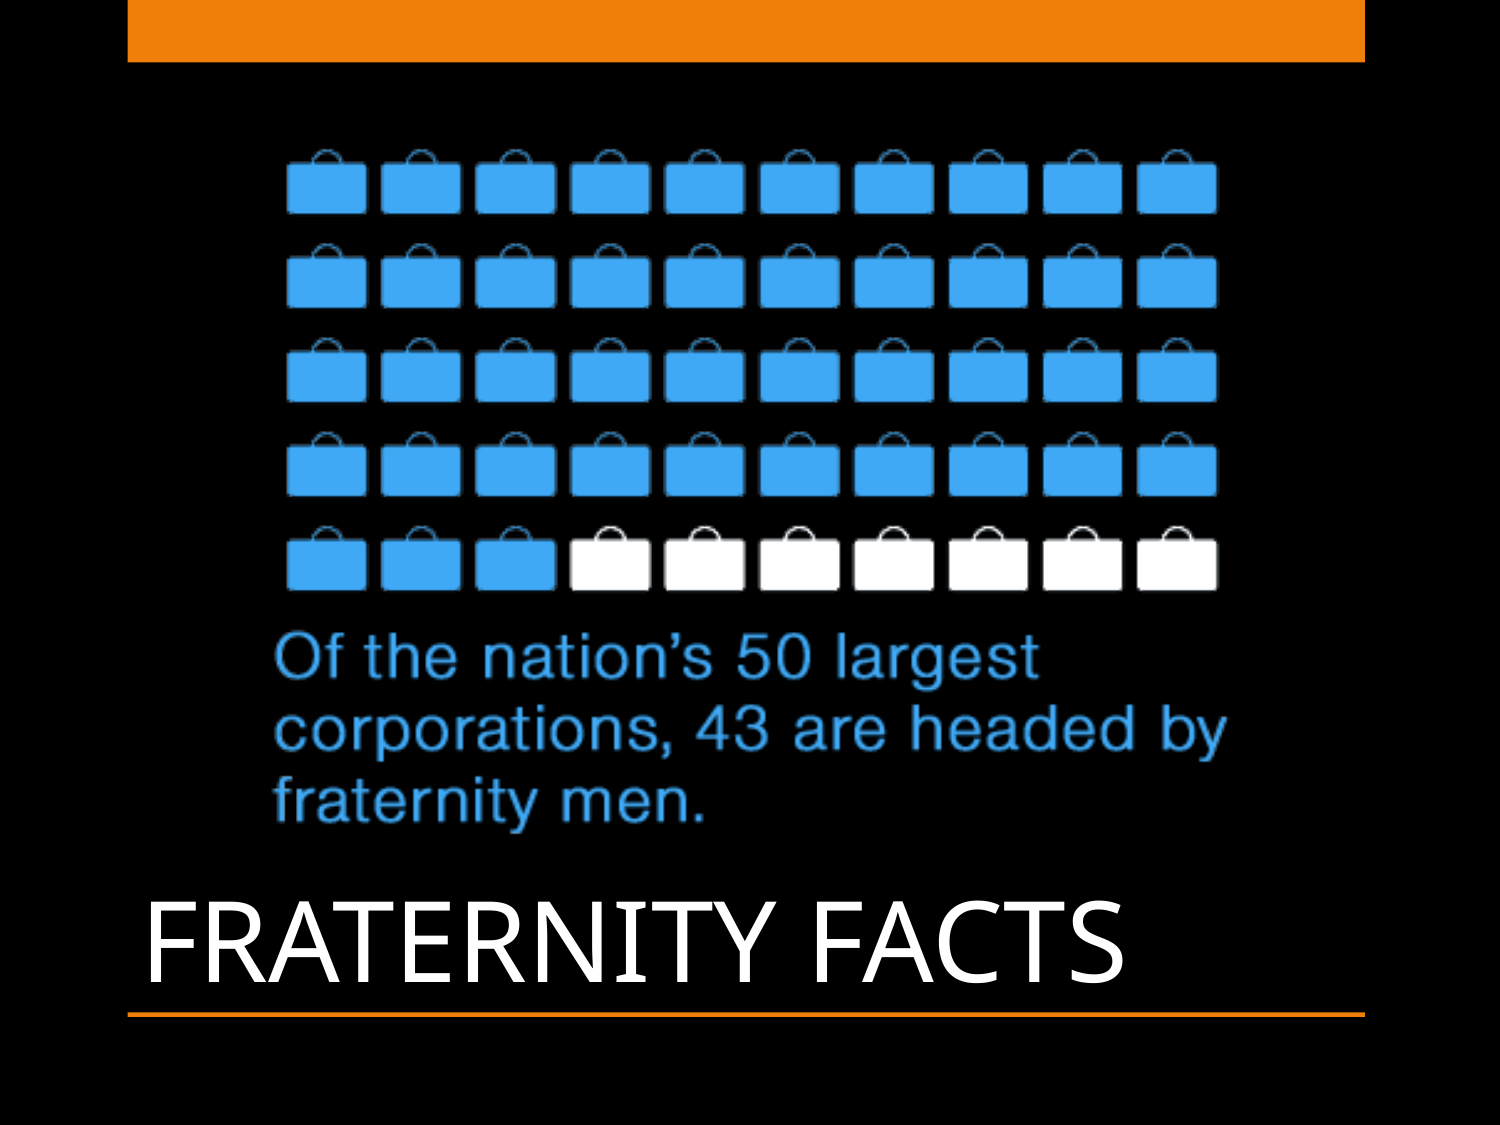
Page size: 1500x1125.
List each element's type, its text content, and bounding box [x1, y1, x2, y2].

title FRATERNITY FACTS [125, 750, 1238, 1013]
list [258, 123, 1242, 855]
